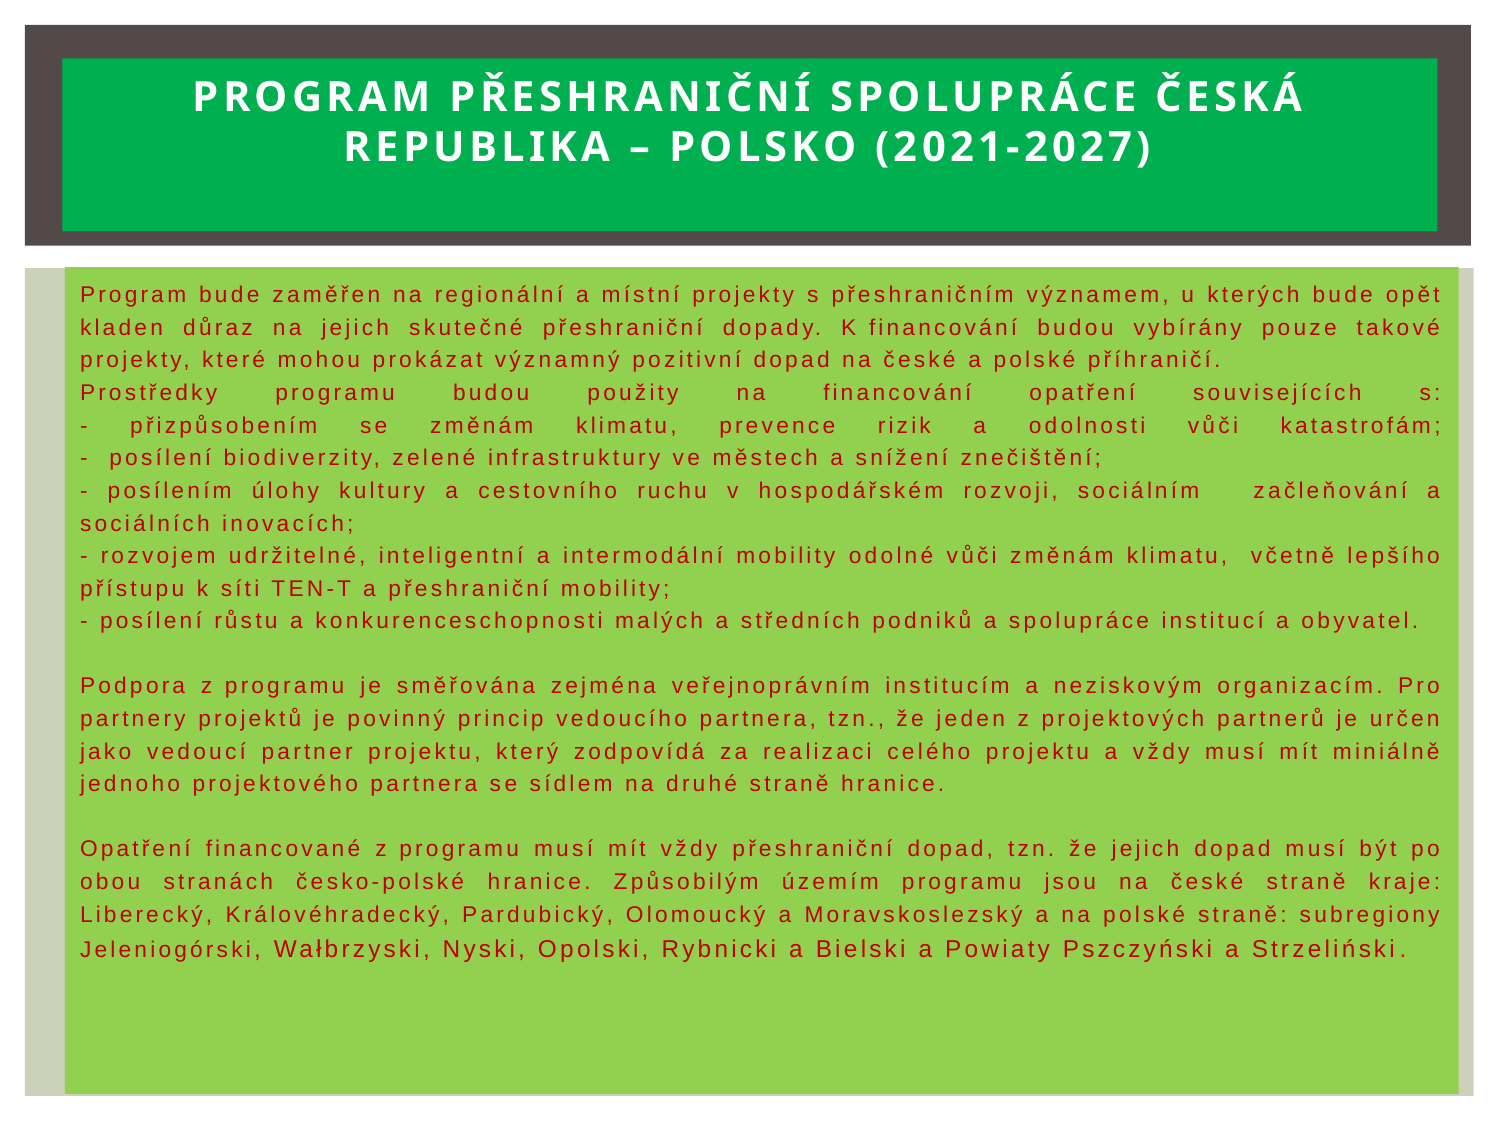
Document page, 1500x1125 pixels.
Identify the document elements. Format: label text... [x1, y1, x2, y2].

list Program bude zaměřen na regionální a místní projekty s přeshraničním významem, u kterých bude opět kladen důraz na jejich skutečné přeshraniční dopady. K financování budou vybírány pouze takové projekty, které mohou prokázat významný pozitivní dopad na české a polské příhraničí. Prostředky programu budou použity na financování opatření souvisejících s: - přizpůsobením se změnám klimatu, prevence rizik a odolnosti vůči katastrofám; - posílení biodiverzity, zelené infrastruktury ve městech a snížení znečištění; - posílením úlohy kultury a cestovního ruchu v hospodářském rozvoji, sociálním začleňování a sociálních inovacích; - rozvojem udržitelné, inteligentní a intermodální mobility odolné vůči změnám klimatu, včetně lepšího přístupu k síti TEN-T a přeshraniční mobility; - posílení růstu a konkurenceschopnosti malých a středních podniků a spolupráce institucí a obyvatel. Podpora z programu je směřována zejména veřejnoprávním institucím a neziskovým organizacím. Pro partnery projektů je povinný princip vedoucího partnera, tzn., že jeden z projektových partnerů je určen jako vedoucí partner projektu, který zodpovídá za realizaci celého projektu a vždy musí mít miniálně jednoho projektového partnera se sídlem na druhé straně hranice. Opatření financované z programu musí mít vždy přeshraniční dopad, tzn. že jejich dopad musí být po obou stranách česko-polské hranice. Způsobilým územím programu jsou na české straně kraje: Liberecký, Královéhradecký, Pardubický, Olomoucký a Moravskoslezský a na polské straně: subregiony Jeleniogórski, Wałbrzyski, Nyski, Opolski, Rybnicki a Bielski a Powiaty Pszczyński a Strzeliński. [64, 267, 1459, 1094]
title Program přeshraniční spolupráce Česká republika – POLSKO (2021-2027) [62, 58, 1438, 232]
